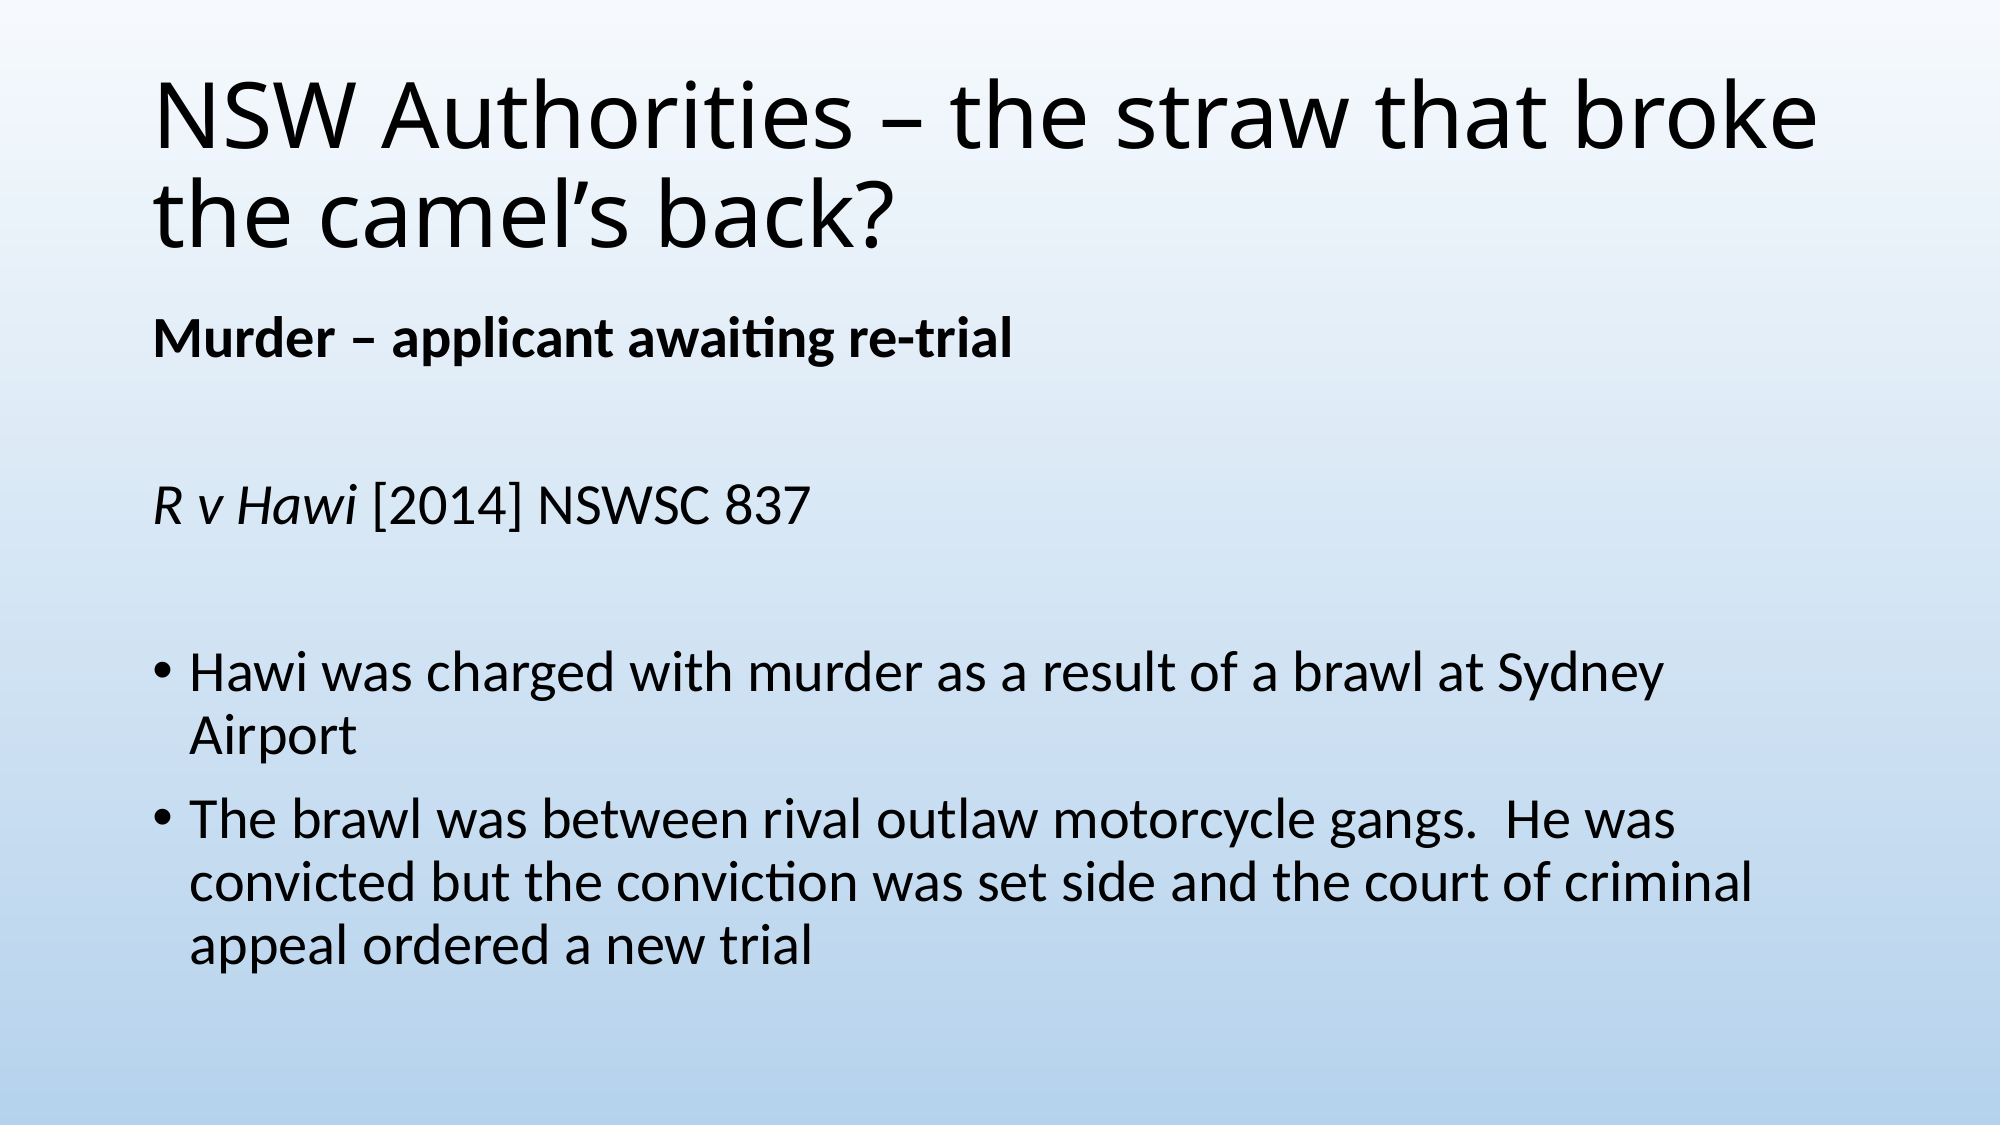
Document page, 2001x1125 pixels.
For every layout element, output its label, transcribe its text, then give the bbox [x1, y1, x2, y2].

title NSW Authorities – the straw that broke the camel’s back? [137, 59, 1863, 278]
list Murder – applicant awaiting re-trial R v Hawi [2014] NSWSC 837 Hawi was charged with murder as a result of a brawl at Sydney Airport The brawl was between rival outlaw motorcycle gangs. He was convicted but the conviction was set side and the court of criminal appeal ordered a new trial [137, 299, 1863, 1014]
